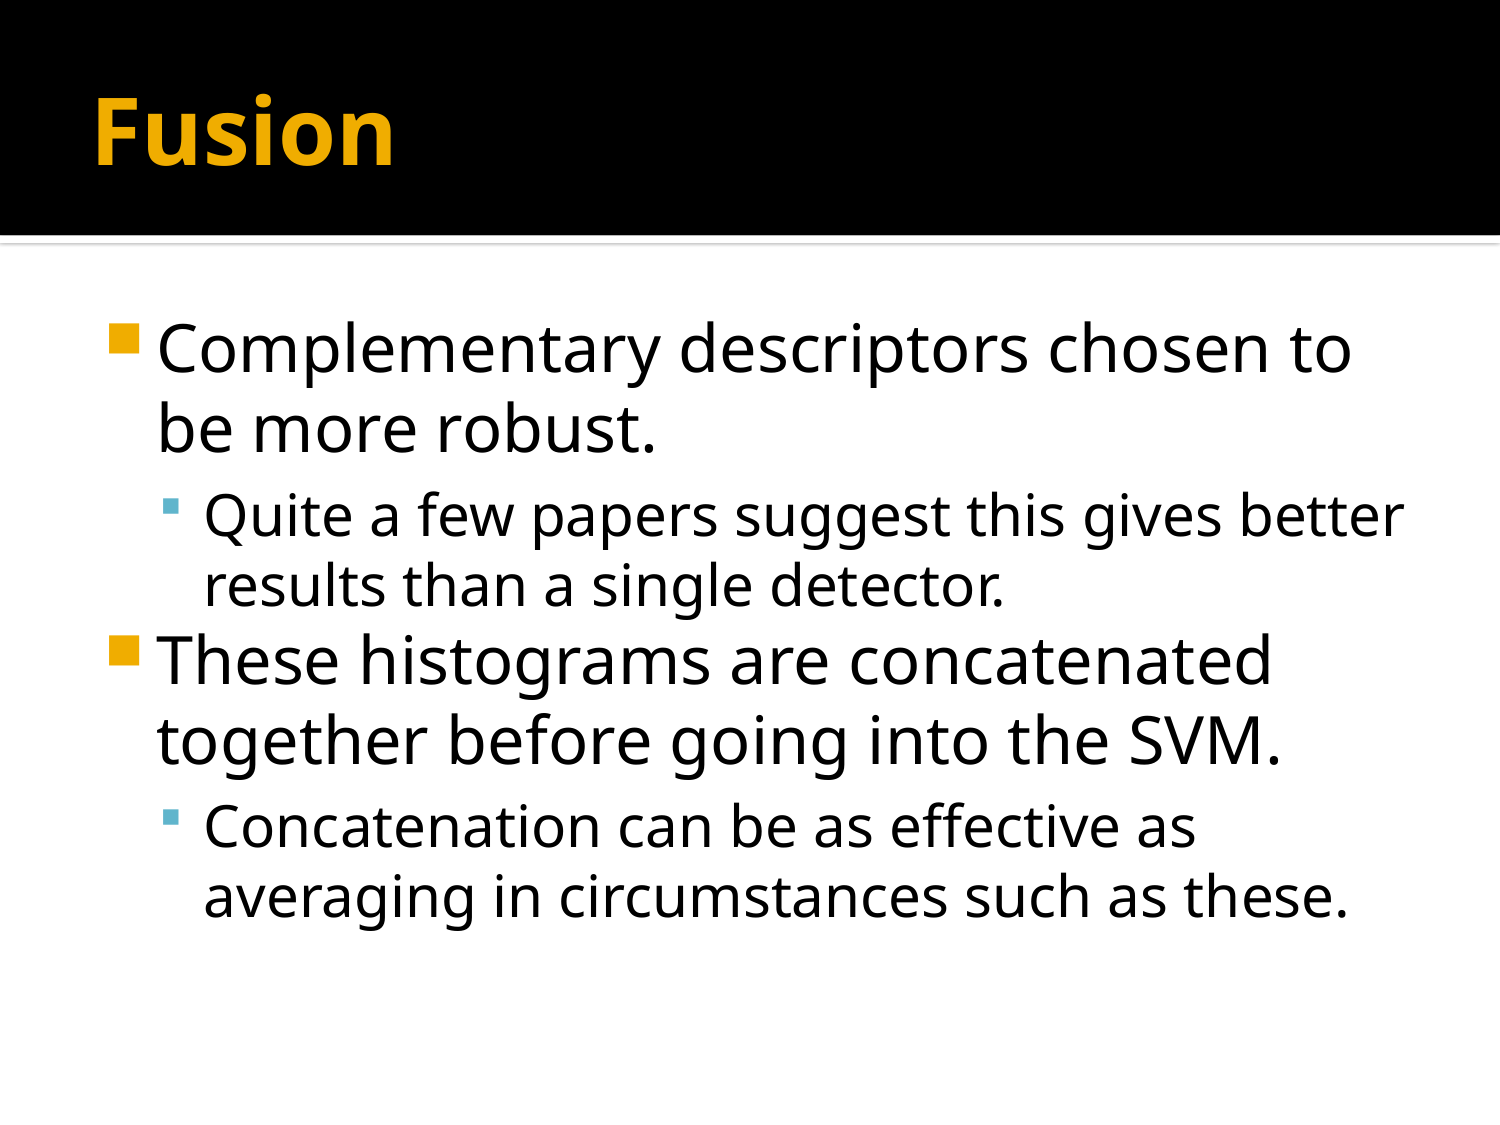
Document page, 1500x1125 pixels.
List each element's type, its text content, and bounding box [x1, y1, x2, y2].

list Complementary descriptors chosen to be more robust. Quite a few papers suggest this gives better results than a single detector. These histograms are concatenated together before going into the SVM. Concatenation can be as effective as averaging in circumstances such as these. [75, 291, 1425, 1050]
title Fusion [75, 25, 1425, 231]
